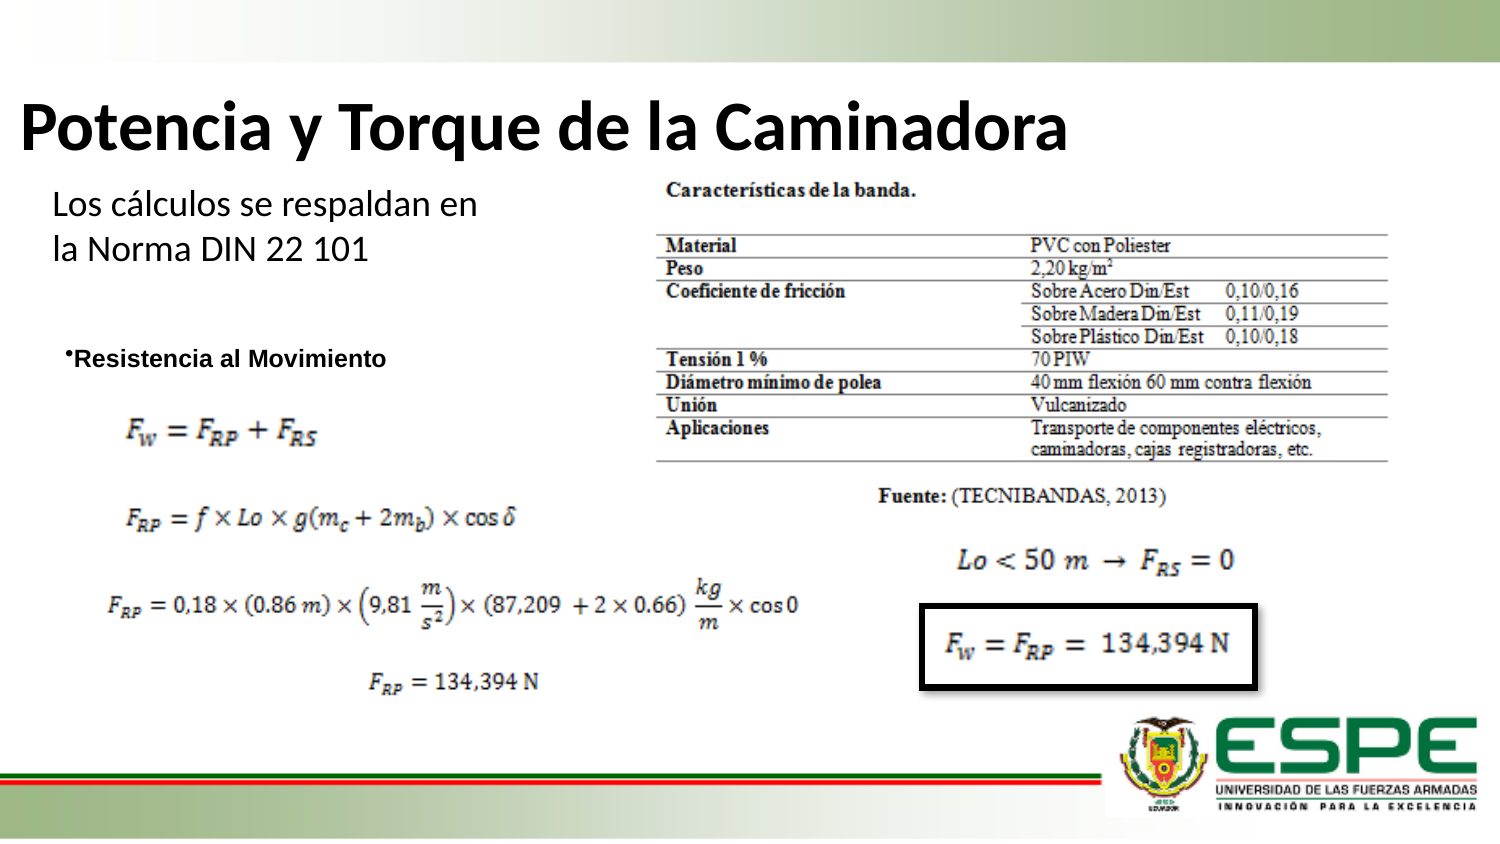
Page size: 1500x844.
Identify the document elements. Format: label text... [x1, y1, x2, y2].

text_box Potencia y Torque de la Caminadora [5, 71, 1087, 172]
picture [0, 0, 1500, 844]
text_box Resistencia al Movimiento [49, 334, 413, 380]
text_box Los cálculos se respaldan en la Norma DIN 22 101 [37, 172, 525, 277]
